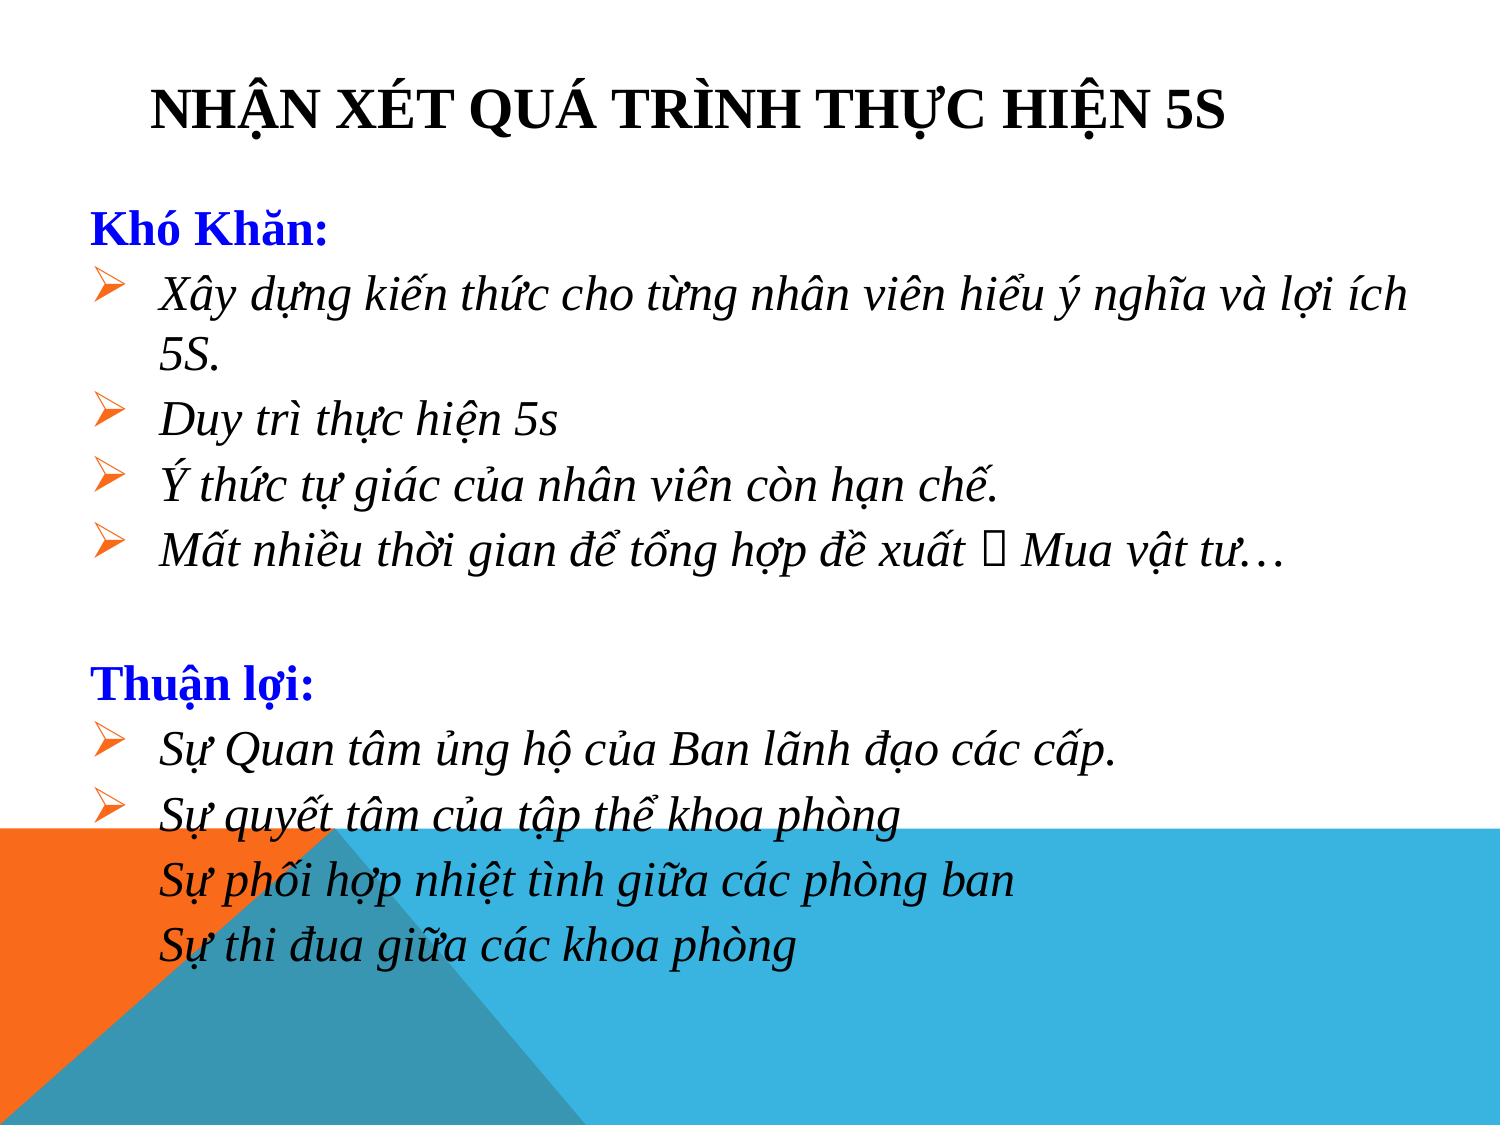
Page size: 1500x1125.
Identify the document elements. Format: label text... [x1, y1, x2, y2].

title Nhận xét Quá trình thực hiện 5S [135, 60, 1369, 150]
list Khó Khăn: Xây dựng kiến thức cho từng nhân viên hiểu ý nghĩa và lợi ích 5S. Duy trì thực hiện 5s Ý thức tự giác của nhân viên còn hạn chế. Mất nhiều thời gian để tổng hợp đề xuất  Mua vật tư… Thuận lợi: Sự Quan tâm ủng hộ của Ban lãnh đạo các cấp. Sự quyết tâm của tập thể khoa phòng Sự phối hợp nhiệt tình giữa các phòng ban Sự thi đua giữa các khoa phòng [75, 187, 1425, 988]
